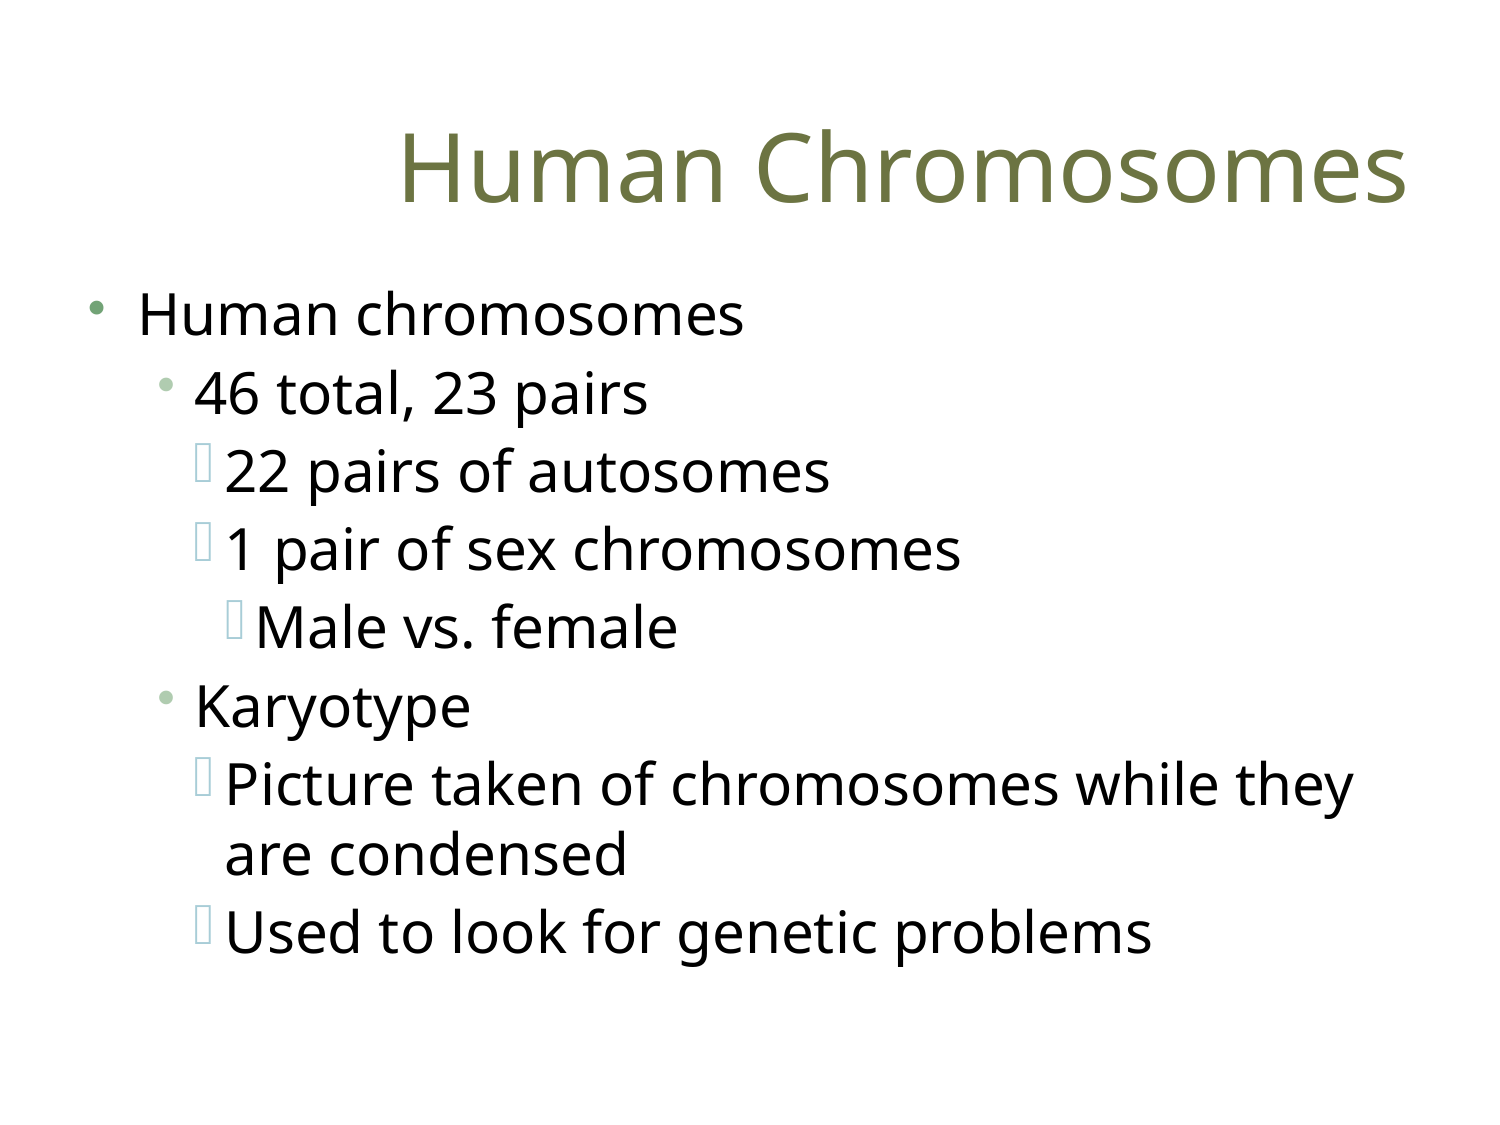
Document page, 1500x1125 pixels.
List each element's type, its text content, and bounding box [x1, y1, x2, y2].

title Human Chromosomes [75, 41, 1425, 230]
list Human chromosomes 46 total, 23 pairs 22 pairs of autosomes 1 pair of sex chromosomes Male vs. female Karyotype Picture taken of chromosomes while they are condensed Used to look for genetic problems [75, 270, 1425, 1013]
